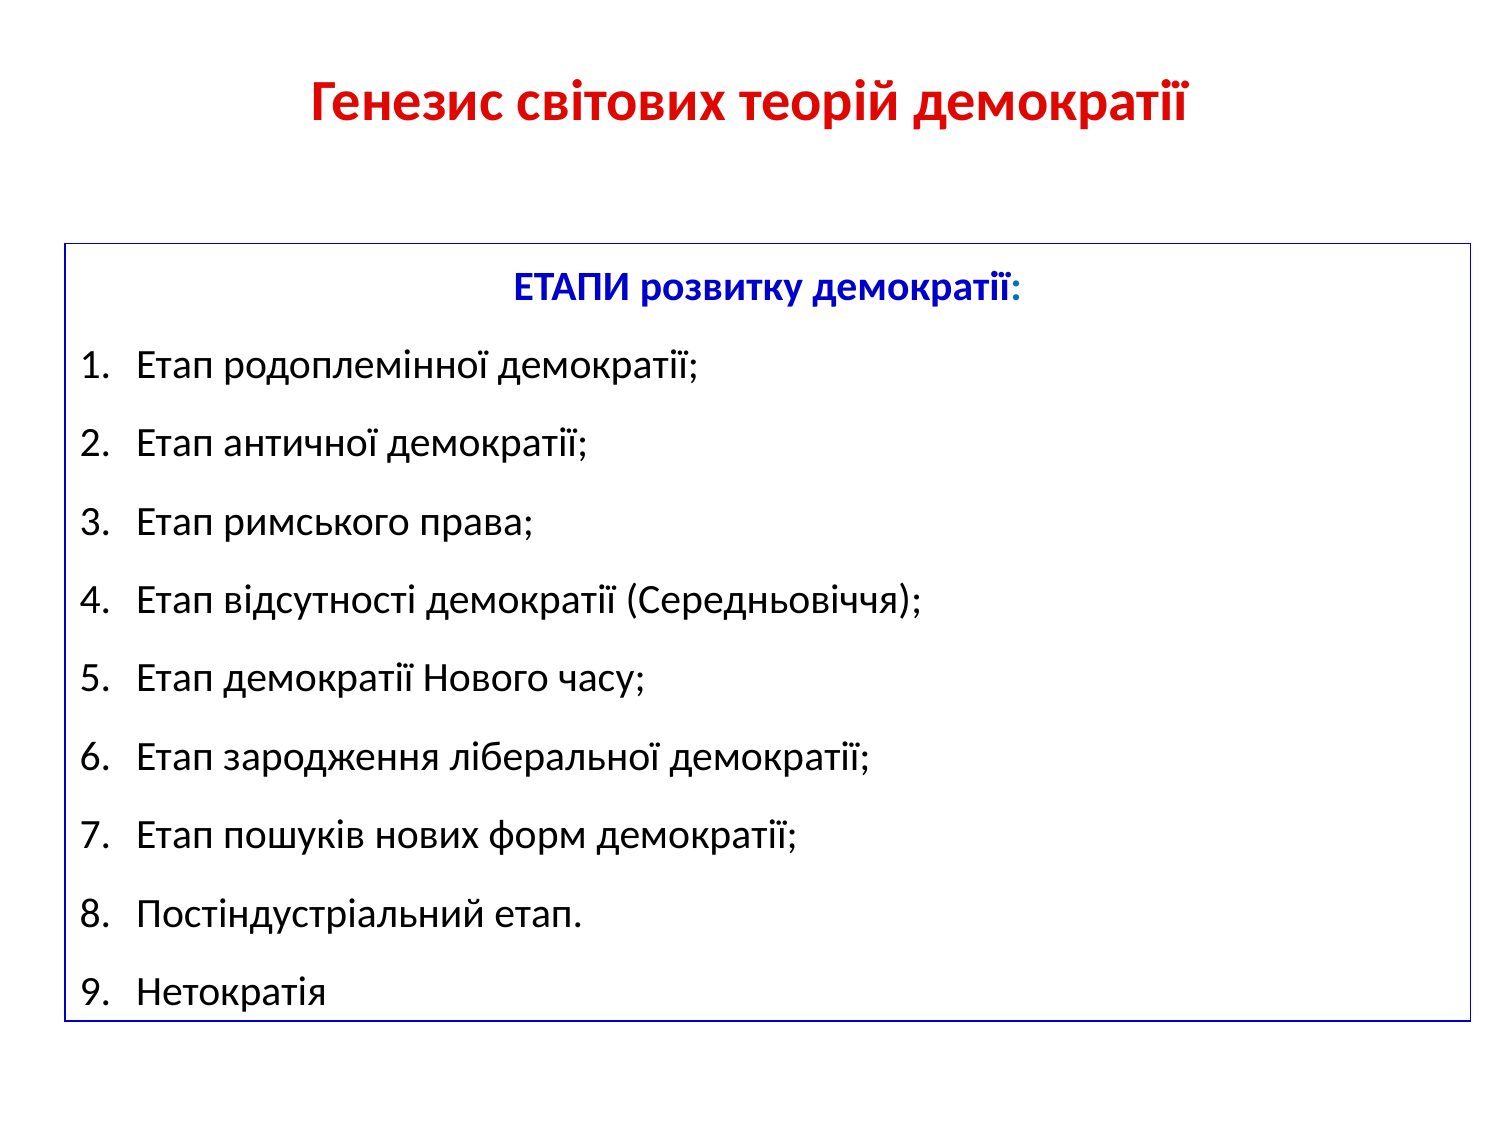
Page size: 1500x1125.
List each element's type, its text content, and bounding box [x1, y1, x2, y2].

text_box ЕТАПИ розвитку демократії: Етап родоплемінної демократії; Етап античної демократії; Етап римського права; Етап відсутності демократії (Середньовіччя); Етап демократії Нового часу; Етап зародження ліберальної демократії; Етап пошуків нових форм демократії; Постіндустріальний етап. Нетократія [64, 243, 1471, 1022]
title Генезис світових теорій демократії [75, 45, 1425, 149]
